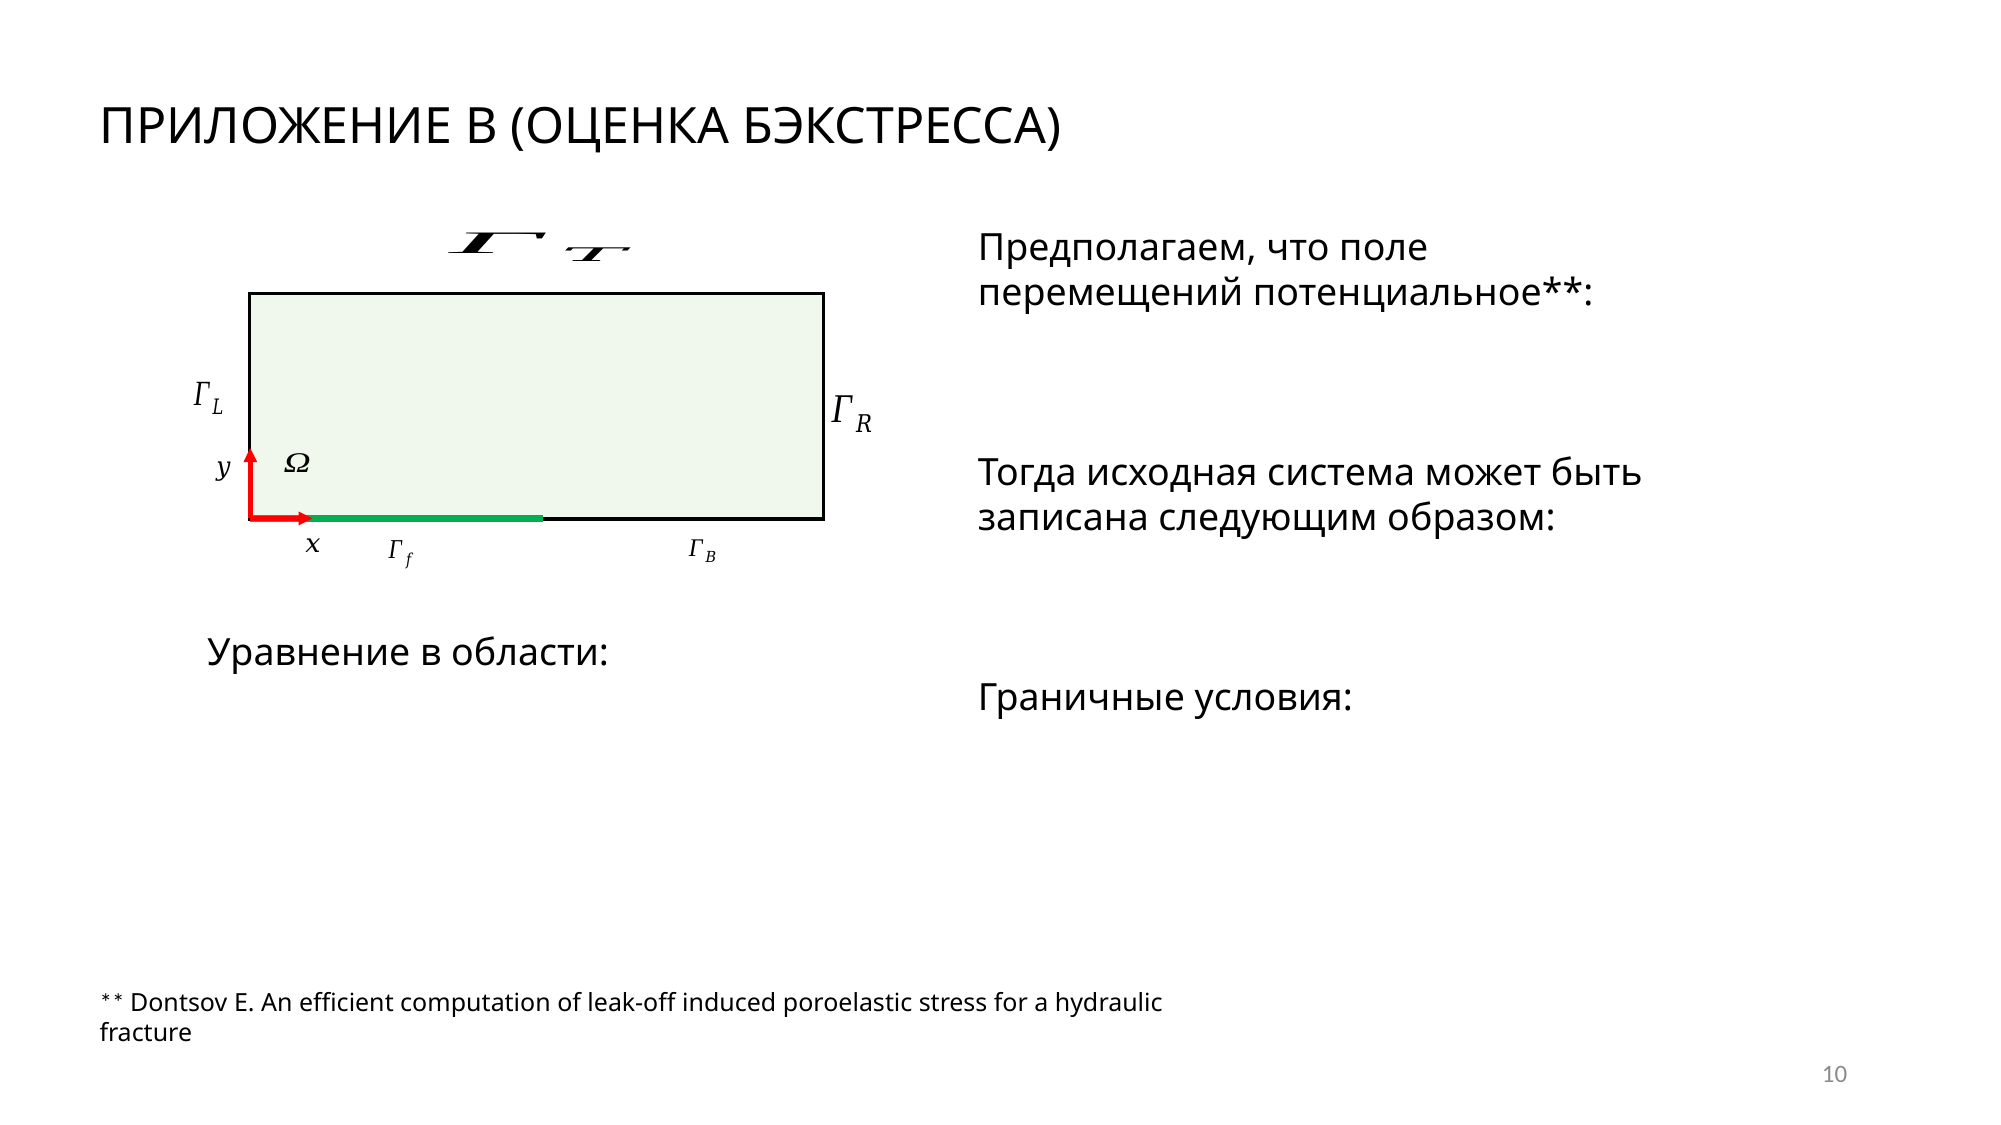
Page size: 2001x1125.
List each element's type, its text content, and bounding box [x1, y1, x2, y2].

slide_number 10 [1412, 1042, 1863, 1103]
text_box ПРИЛОЖЕНИЕ B (ОЦЕНКА БЭКСТРЕССА) [84, 71, 1873, 177]
text_box ** Dontsov E. An efficient computation of leak-off induced poroelastic stress for a hydraulic fracture [84, 977, 1270, 1056]
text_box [192, 226, 873, 569]
